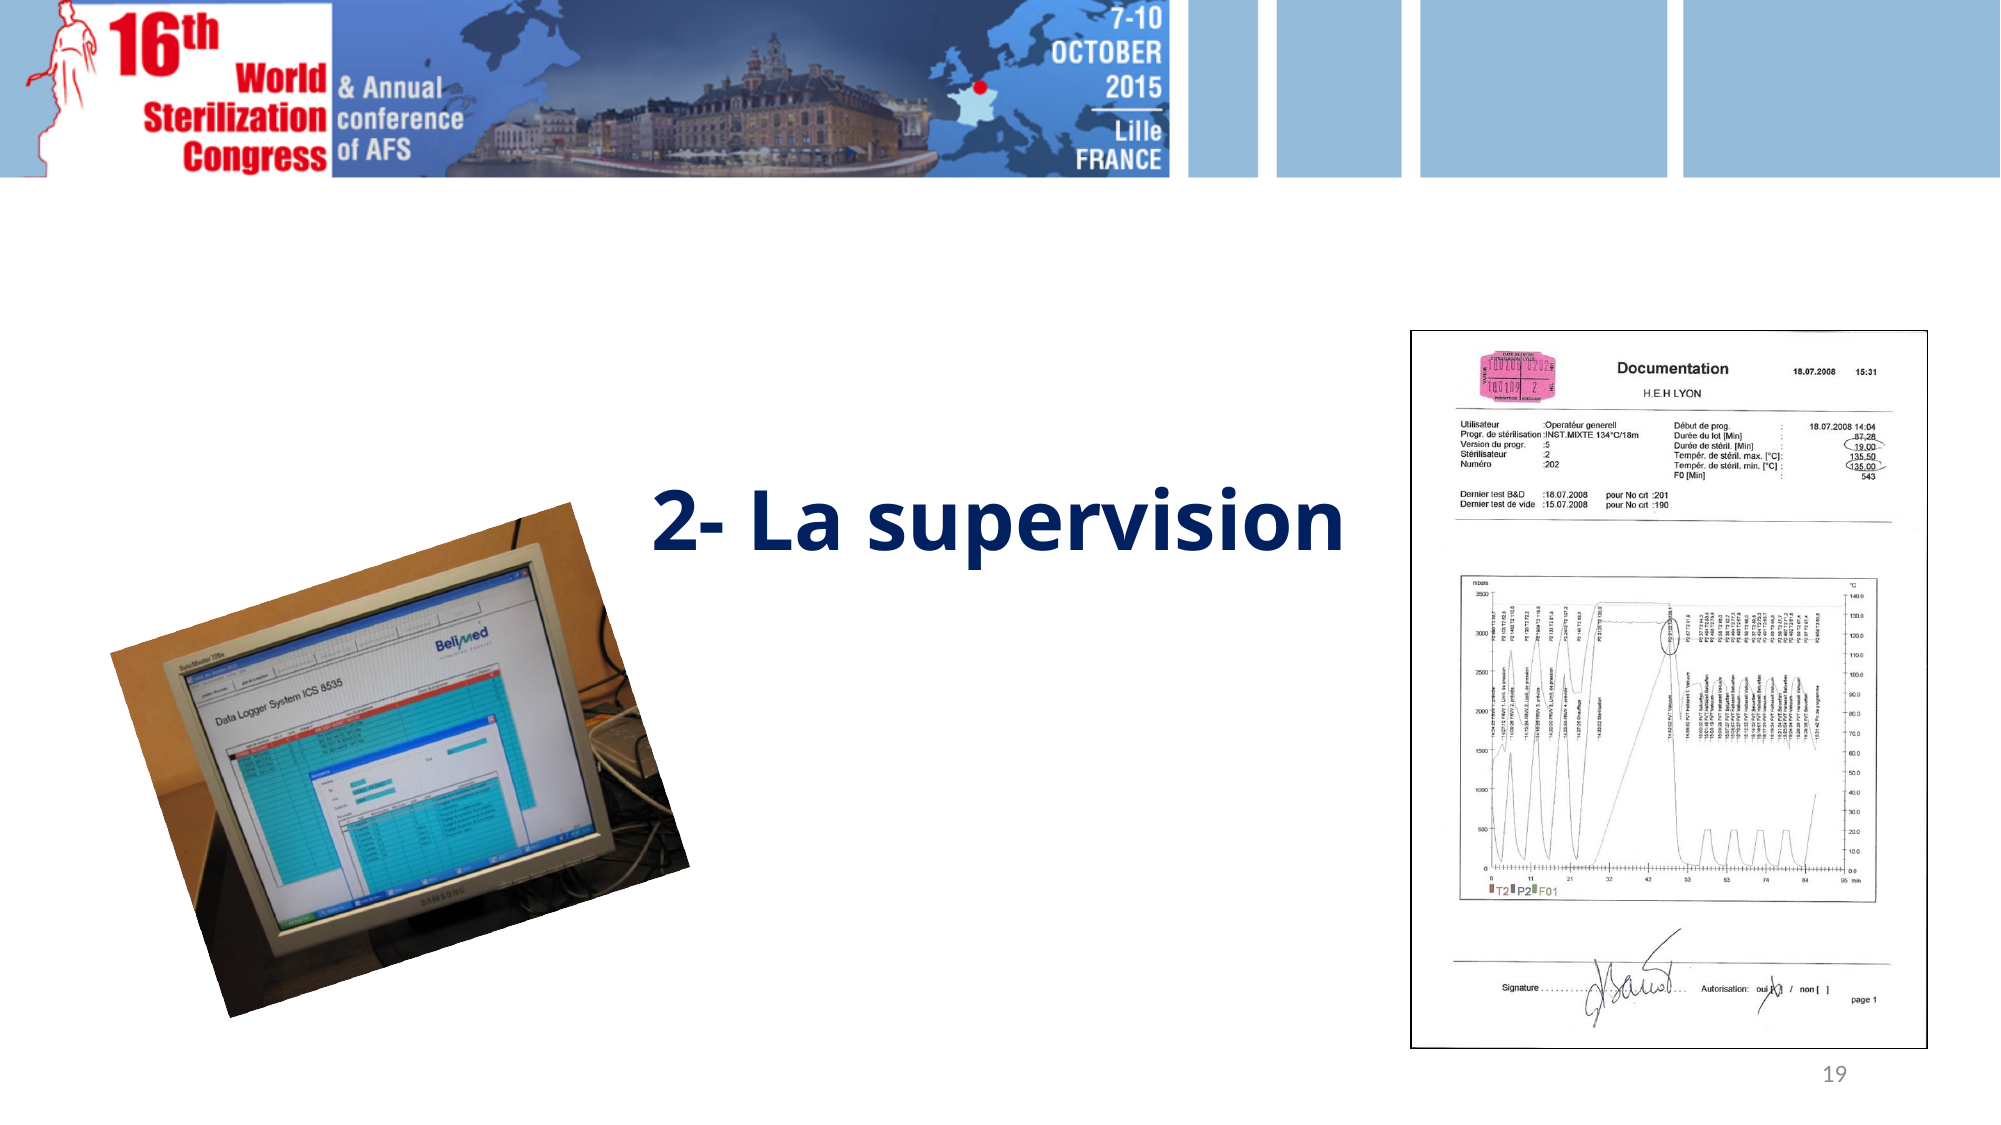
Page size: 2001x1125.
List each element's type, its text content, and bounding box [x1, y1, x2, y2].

slide_number 19 [1412, 1049, 1863, 1103]
picture [111, 503, 689, 1018]
picture [0, 0, 2000, 179]
picture [1411, 331, 1927, 1048]
title 2- La supervision [249, 184, 1750, 576]
